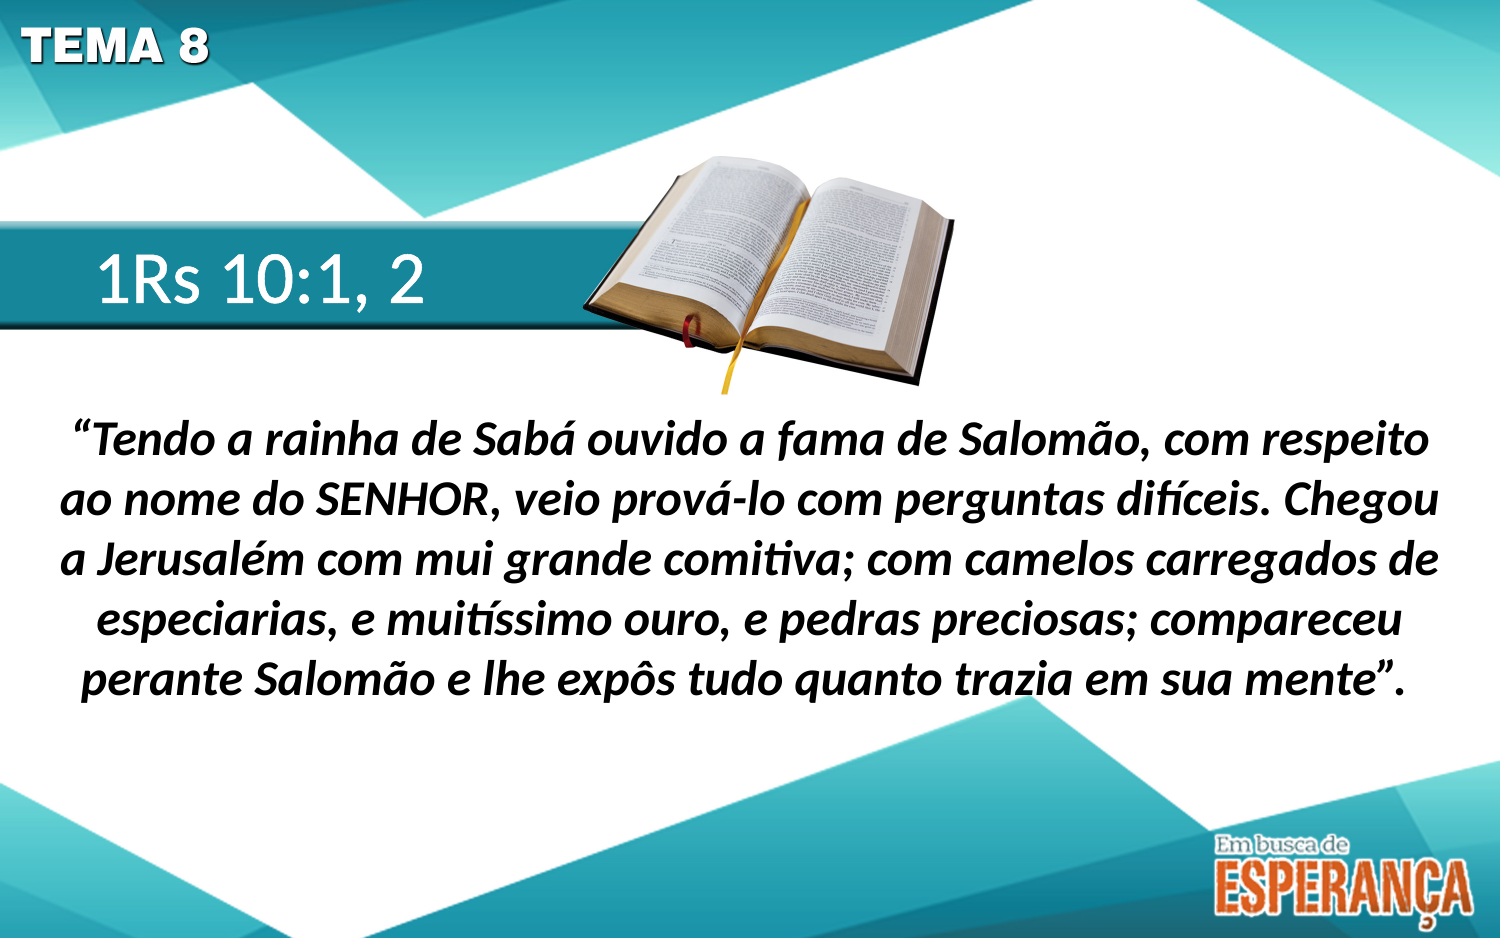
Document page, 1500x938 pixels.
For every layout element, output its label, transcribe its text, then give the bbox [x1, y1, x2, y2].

picture [0, 0, 1500, 938]
text_box 1Rs 10:1, 2 [78, 220, 442, 326]
text_box “Tendo a rainha de Sabá ouvido a fama de Salomão, com respeito ao nome do SENHOR, veio prová-lo com perguntas difíceis. Chegou a Jerusalém com mui grande comitiva; com camelos carregados de especiarias, e muitíssimo ouro, e pedras preciosas; compareceu perante Salomão e lhe expôs tudo quanto trazia em sua mente”. [41, 397, 1459, 713]
